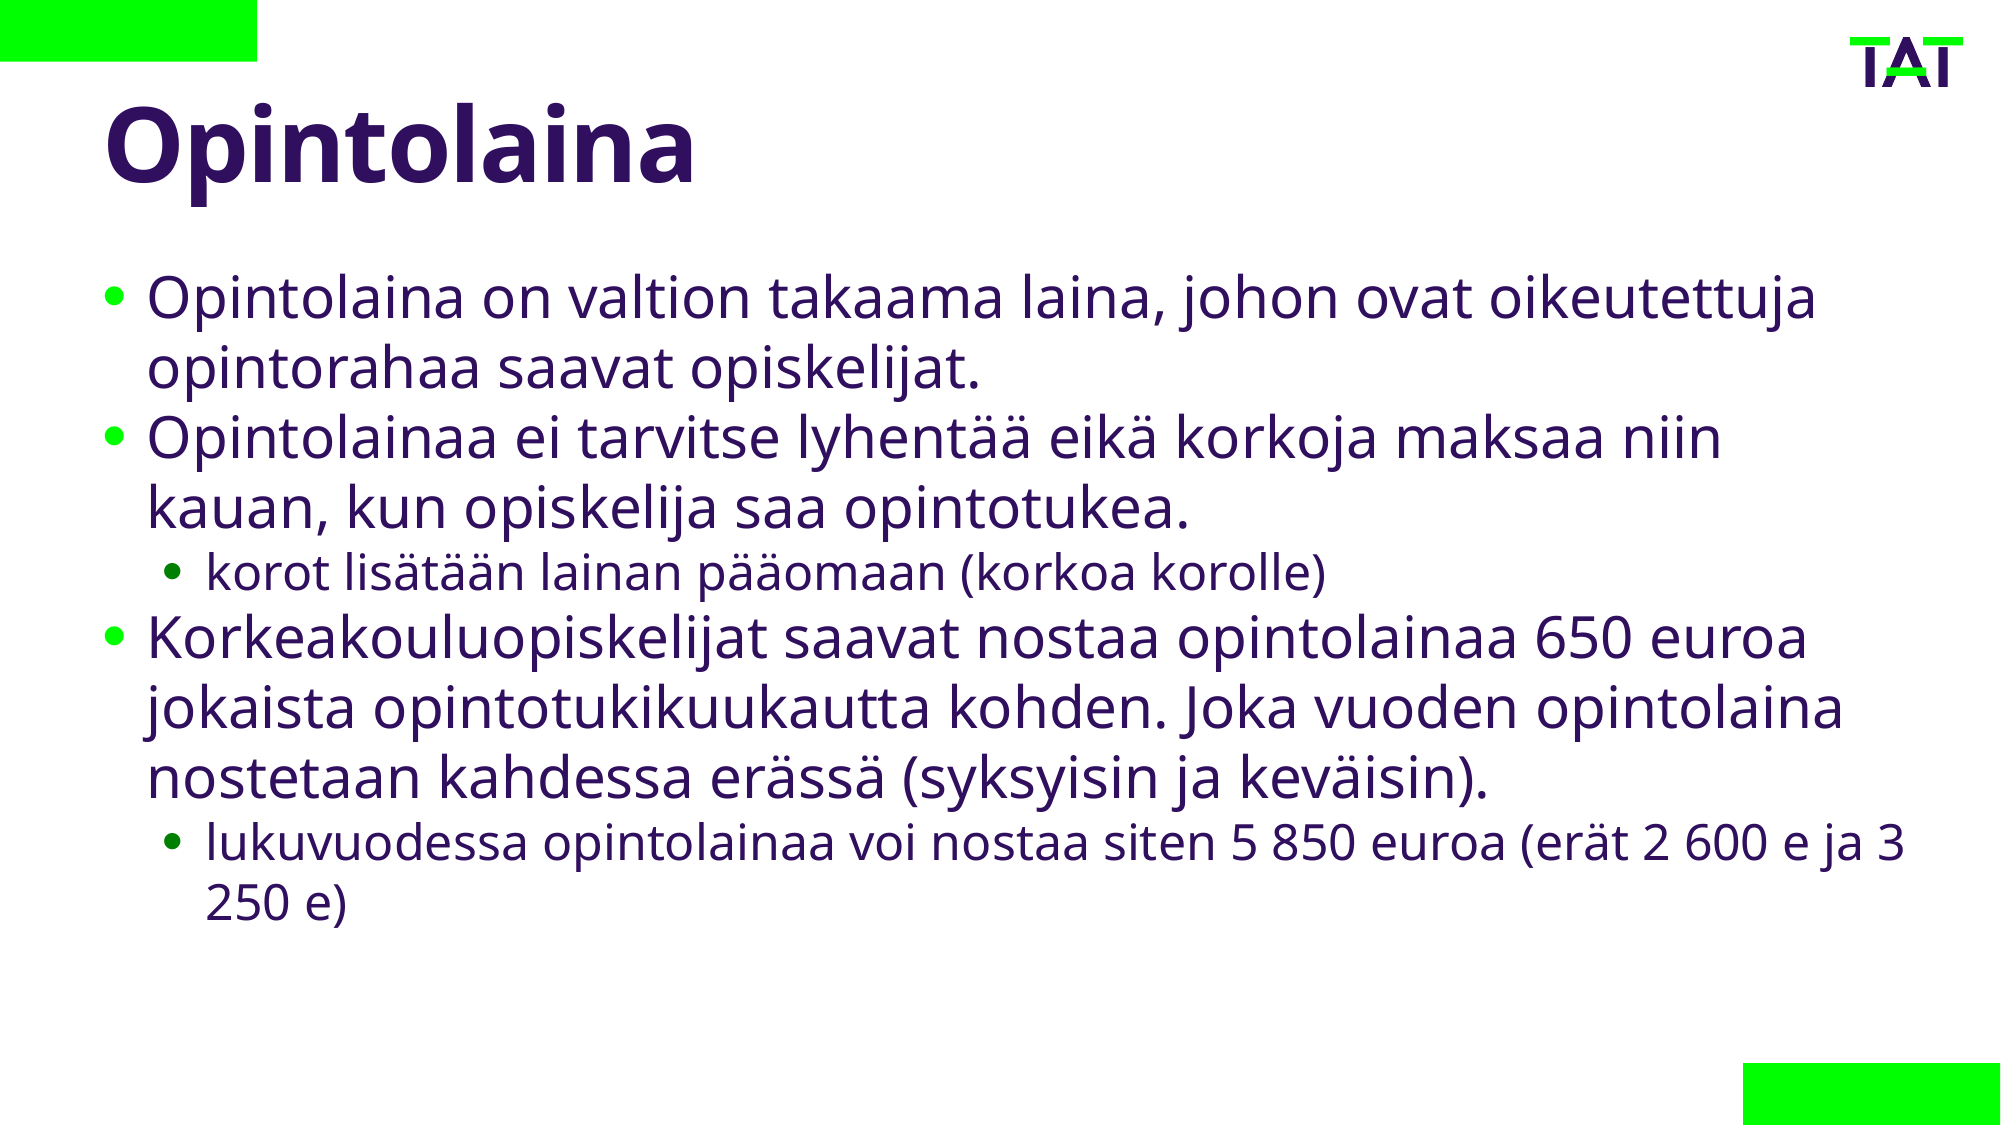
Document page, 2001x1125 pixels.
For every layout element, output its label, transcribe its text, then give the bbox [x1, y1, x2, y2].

picture [1850, 37, 1963, 87]
list Opintolaina on valtion takaama laina, johon ovat oikeutettuja opintorahaa saavat opiskelijat. Opintolainaa ei tarvitse lyhentää eikä korkoja maksaa niin kauan, kun opiskelija saa opintotukea. korot lisätään lainan pääomaan (korkoa korolle) Korkeakouluopiskelijat saavat nostaa opintolainaa 650 euroa jokaista opintotukikuukautta kohden. Joka vuoden opintolaina nostetaan kahdessa erässä (syksyisin ja keväisin). lukuvuodessa opintolainaa voi nostaa siten 5 850 euroa (erät 2 600 e ja 3 250 e) [102, 260, 1916, 1022]
title Opintolaina [102, 102, 1898, 260]
